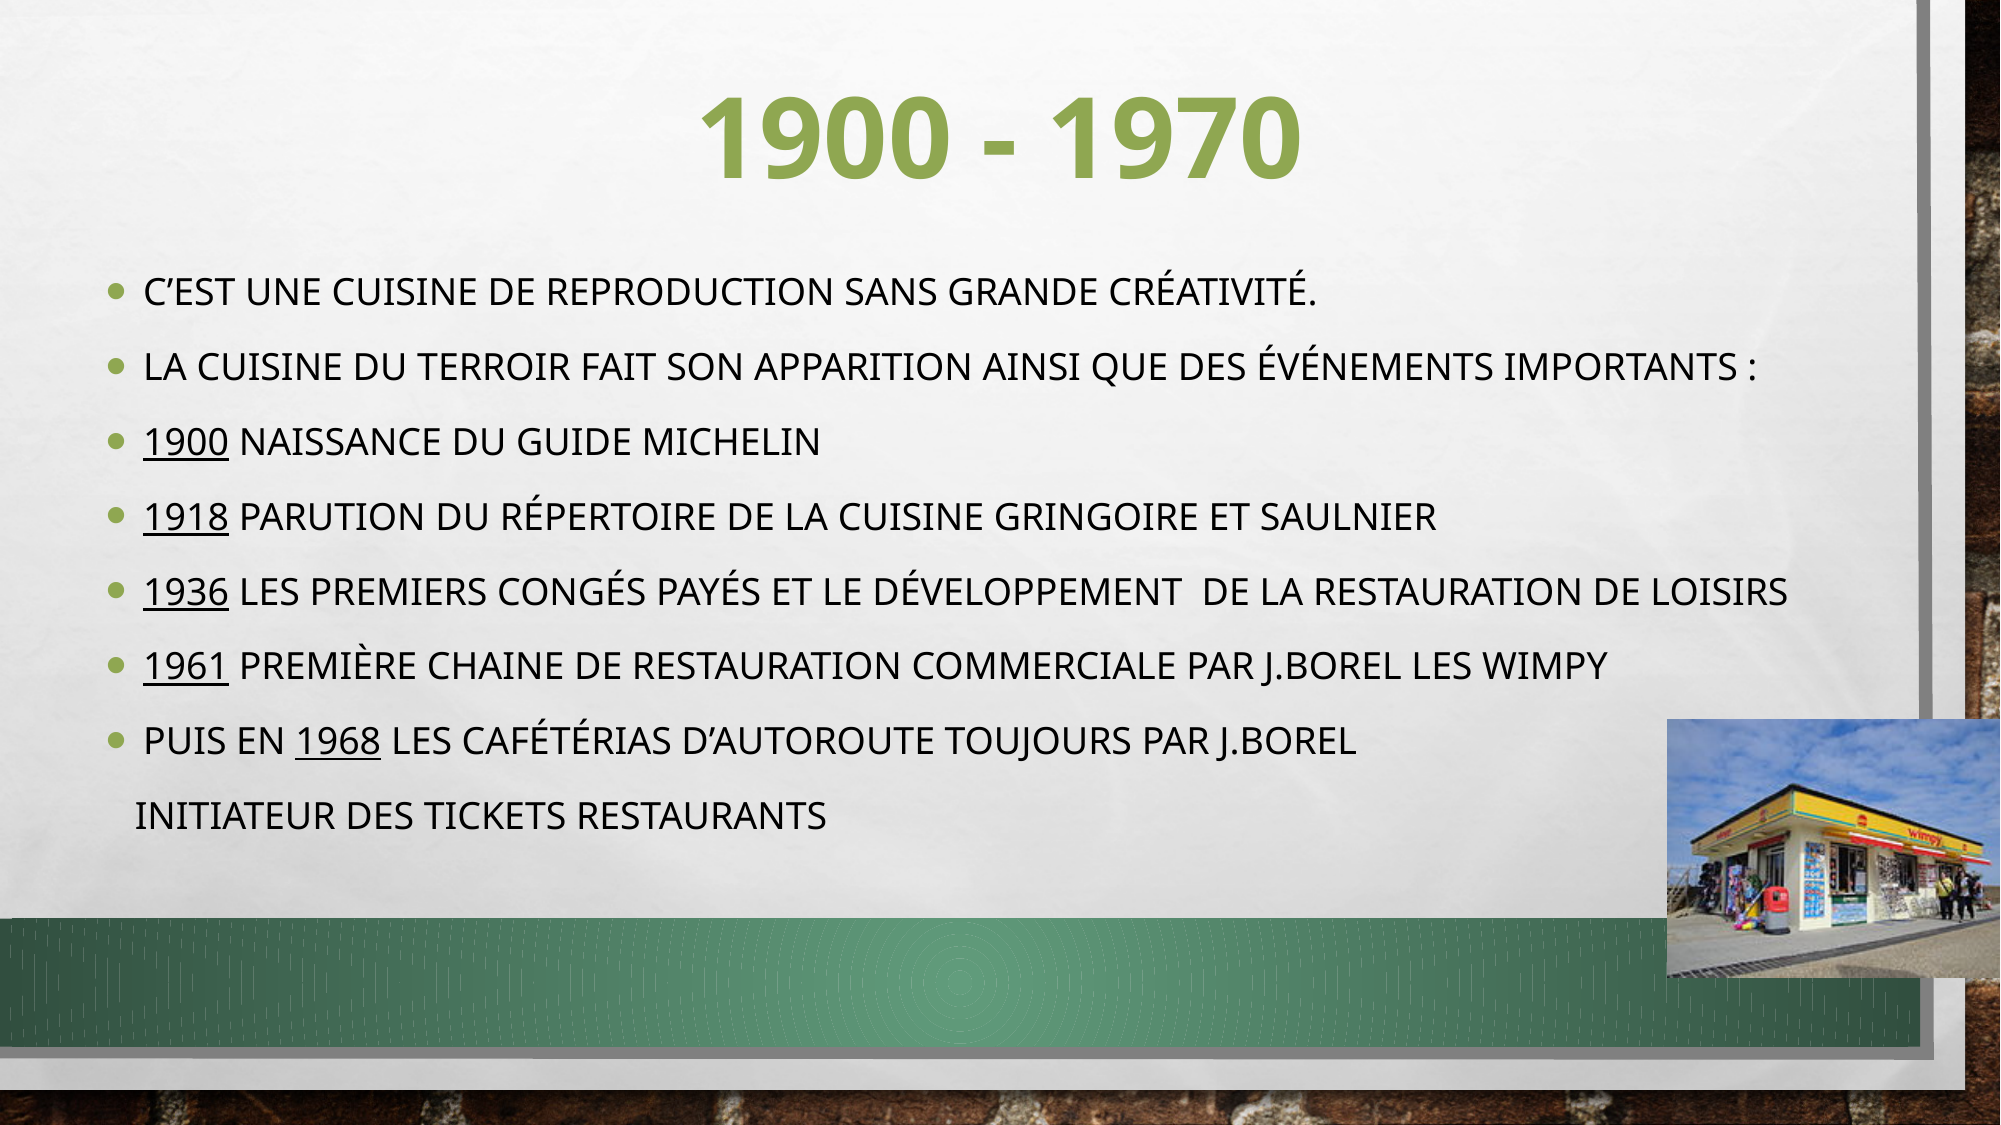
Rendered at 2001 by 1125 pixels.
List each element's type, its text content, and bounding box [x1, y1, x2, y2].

picture [0, 0, 2000, 1125]
title 1900 - 1970 [137, 59, 1863, 225]
list C’est une cuisine de reproduction sans grande créativité. La cuisine du terroir fait son apparition ainsi que des événements importants : 1900 naissance du guide Michelin 1918 parution du Répertoire de la cuisine gringoire et saulnier 1936 Les premiers congés payés et le développement De la restauration de loisirs 1961 Première chaine de restauration commerciale par J.BOREL les Wimpy Puis en 1968 Les cafétérias d’autoroute toujours par J.BOREL Initiateur des tickets restaurants [90, 118, 1816, 978]
